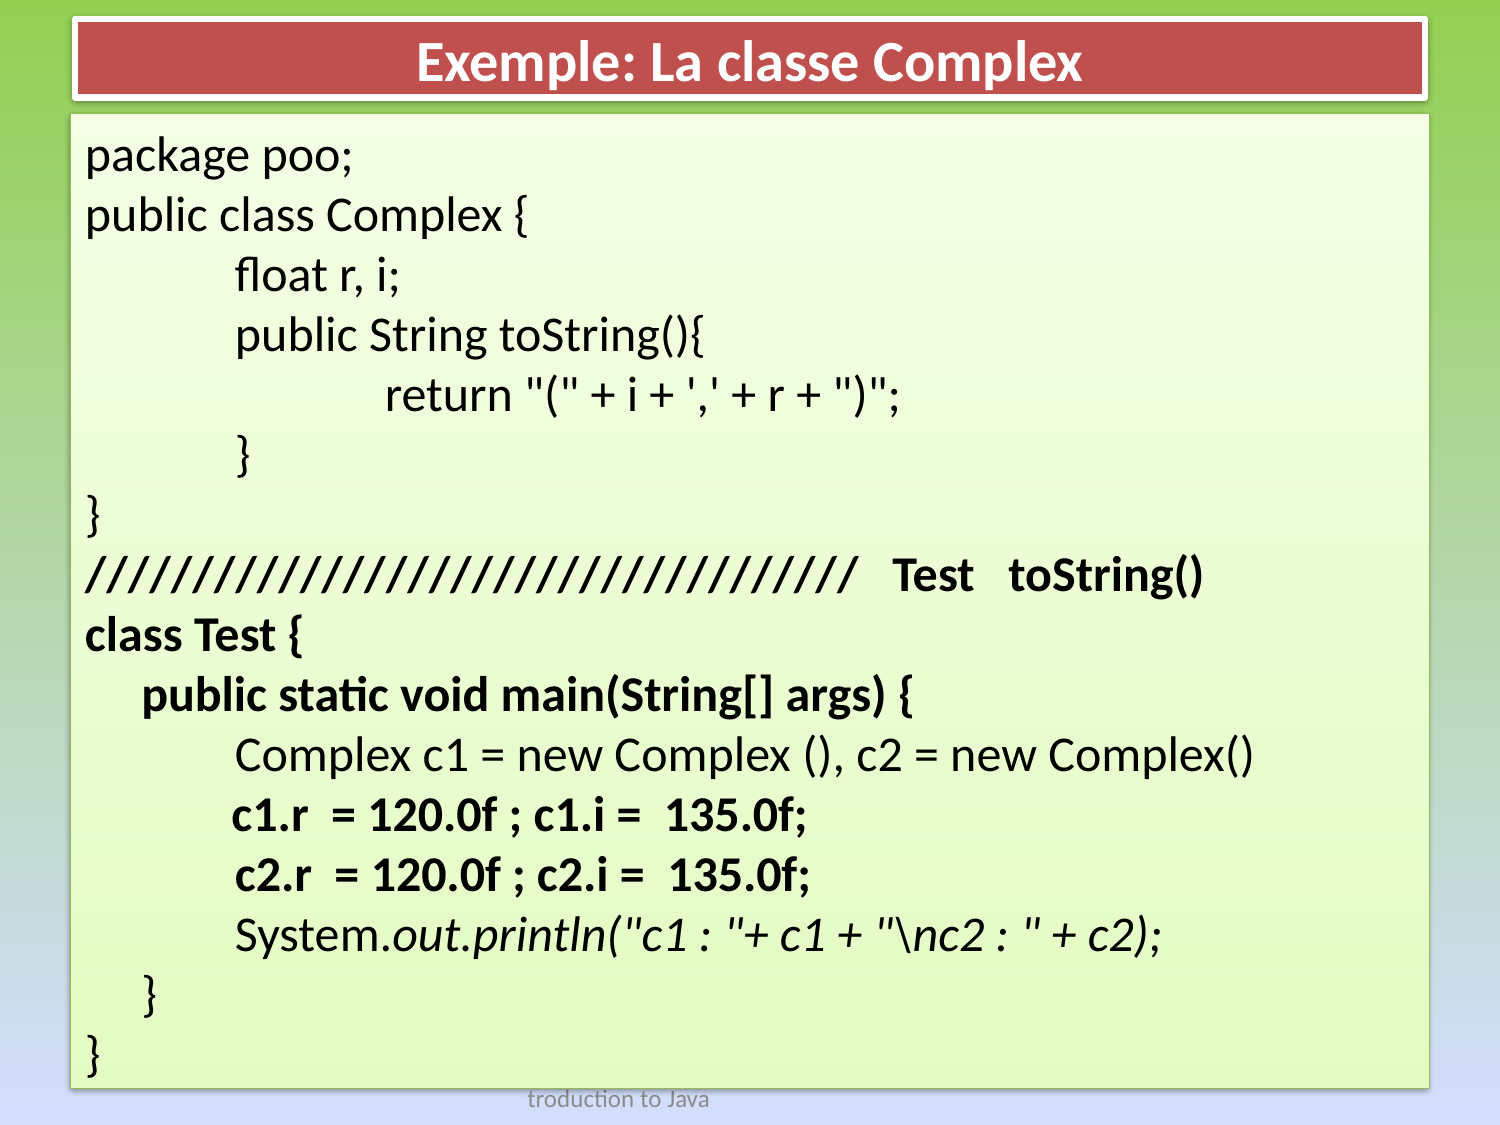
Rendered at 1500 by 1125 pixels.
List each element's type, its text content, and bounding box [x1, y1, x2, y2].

slide_number 40 [1074, 1042, 1425, 1103]
text_box package poo; public class Complex { float r, i; public String toString(){ return "(" + i + ',' + r + ")"; } } //////////////////////////////////// Test toString() class Test { public static void main(String[] args) { Complex c1 = new Complex (), c2 = new Complex() c1.r = 120.0f ; c1.i = 135.0f; c2.r = 120.0f ; c2.i = 135.0f; System.out.println("c1 : "+ c1 + "\nc2 : " + c2); } } [70, 113, 1430, 1089]
slide_number 18 نيسان، 21 [75, 1042, 425, 1103]
title Exemple: La classe Complex [72, 16, 1428, 101]
footer Bouira University, CS Dpt, OOP With Java, Introduction to Java [512, 1042, 988, 1103]
